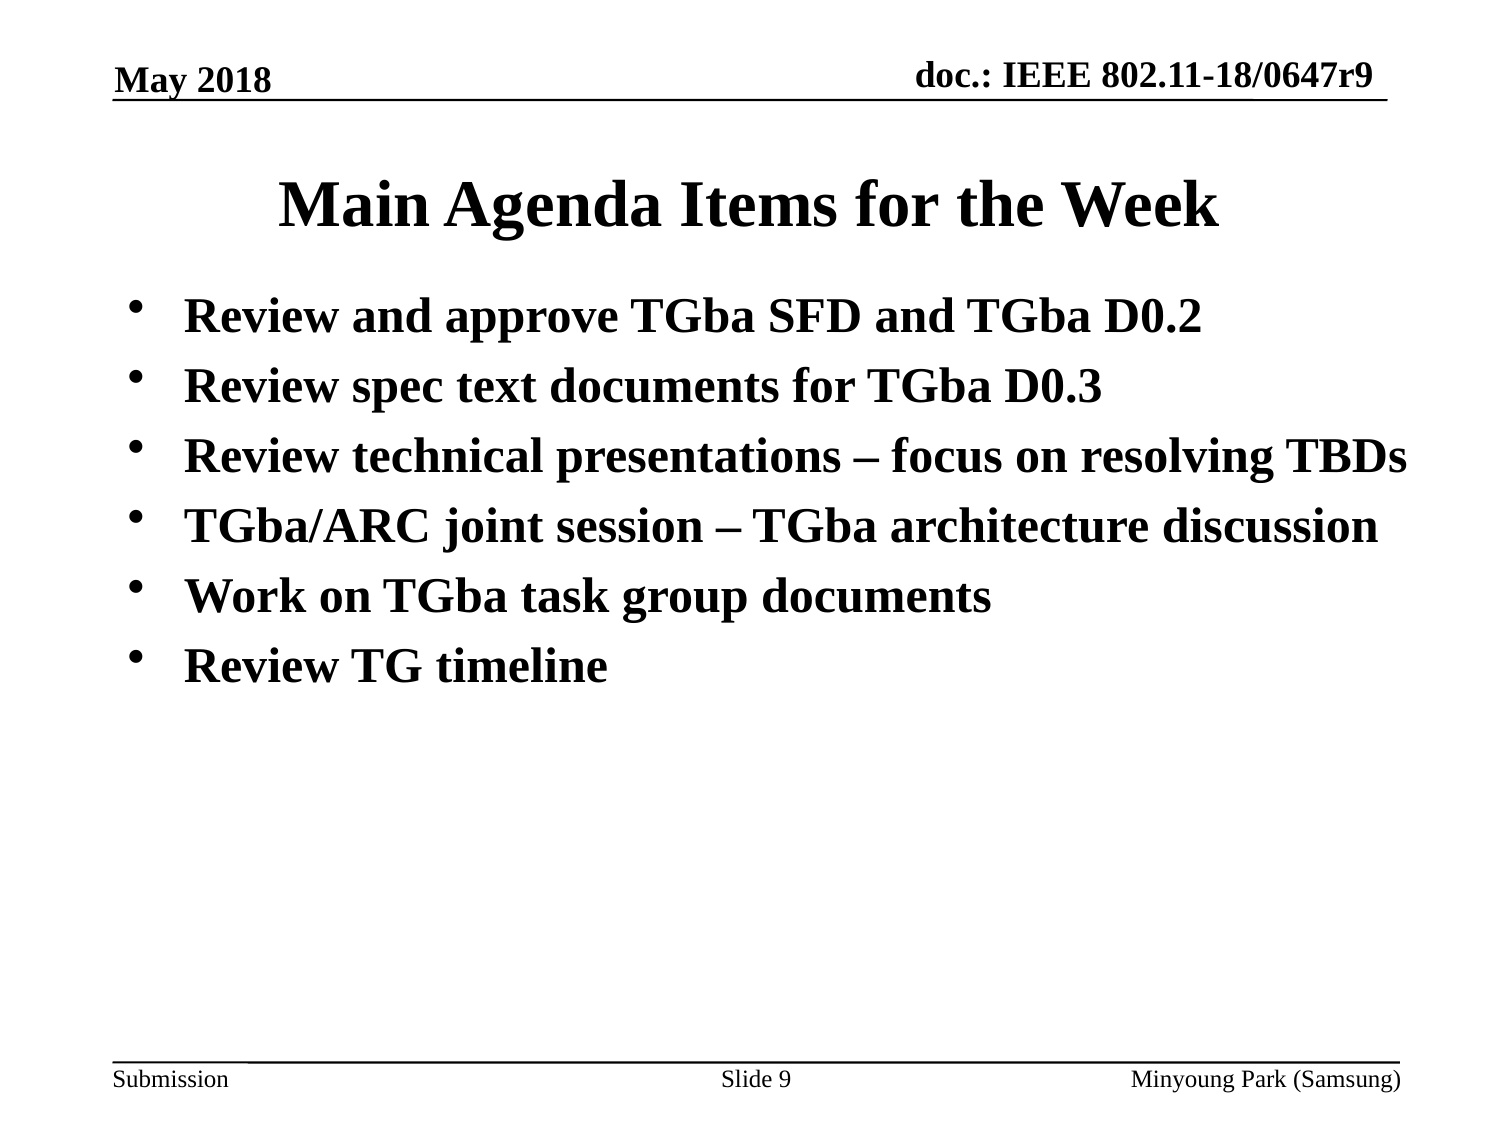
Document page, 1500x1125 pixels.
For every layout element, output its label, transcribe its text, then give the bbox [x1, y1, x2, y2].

footer Minyoung Park (Samsung) [949, 1061, 1402, 1093]
slide_number Slide 9 [712, 1061, 800, 1093]
list Review and approve TGba SFD and TGba D0.2 Review spec text documents for TGba D0.3 Review technical presentations – focus on resolving TBDs TGba/ARC joint session – TGba architecture discussion Work on TGba task group documents Review TG timeline [112, 275, 1450, 1050]
title Main Agenda Items for the Week [112, 112, 1388, 275]
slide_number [114, 54, 335, 101]
